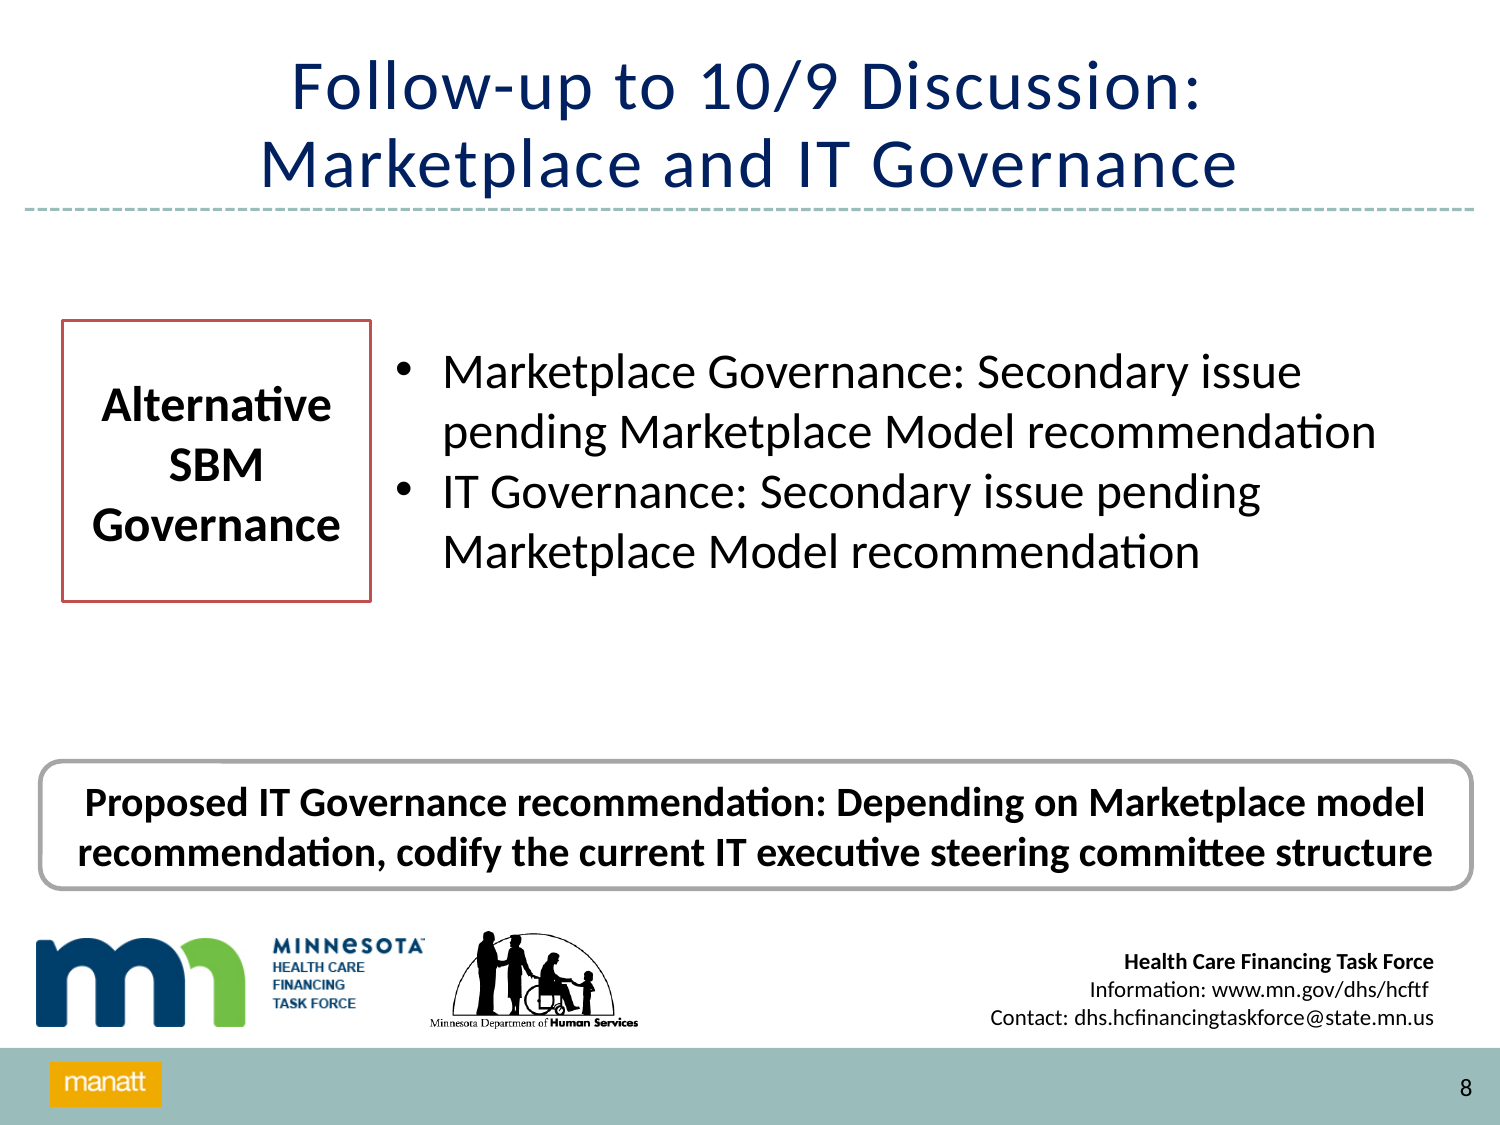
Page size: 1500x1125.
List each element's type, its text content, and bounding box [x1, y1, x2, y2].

title Follow-up to 10/9 Discussion: Marketplace and IT Governance [49, 37, 1450, 210]
picture [429, 930, 638, 1029]
slide_number 8 [1400, 1056, 1488, 1117]
picture [36, 938, 425, 1027]
text_box Marketplace Governance: Secondary issue pending Marketplace Model recommendation IT Governance: Secondary issue pending Marketplace Model recommendation [380, 511, 1407, 631]
text_box Proposed IT Governance recommendation: Depending on Marketplace model recommendation, codify the current IT executive steering committee structure [40, 761, 1472, 889]
picture [49, 1062, 162, 1108]
text_box Alternative SBM Governance [62, 320, 371, 602]
